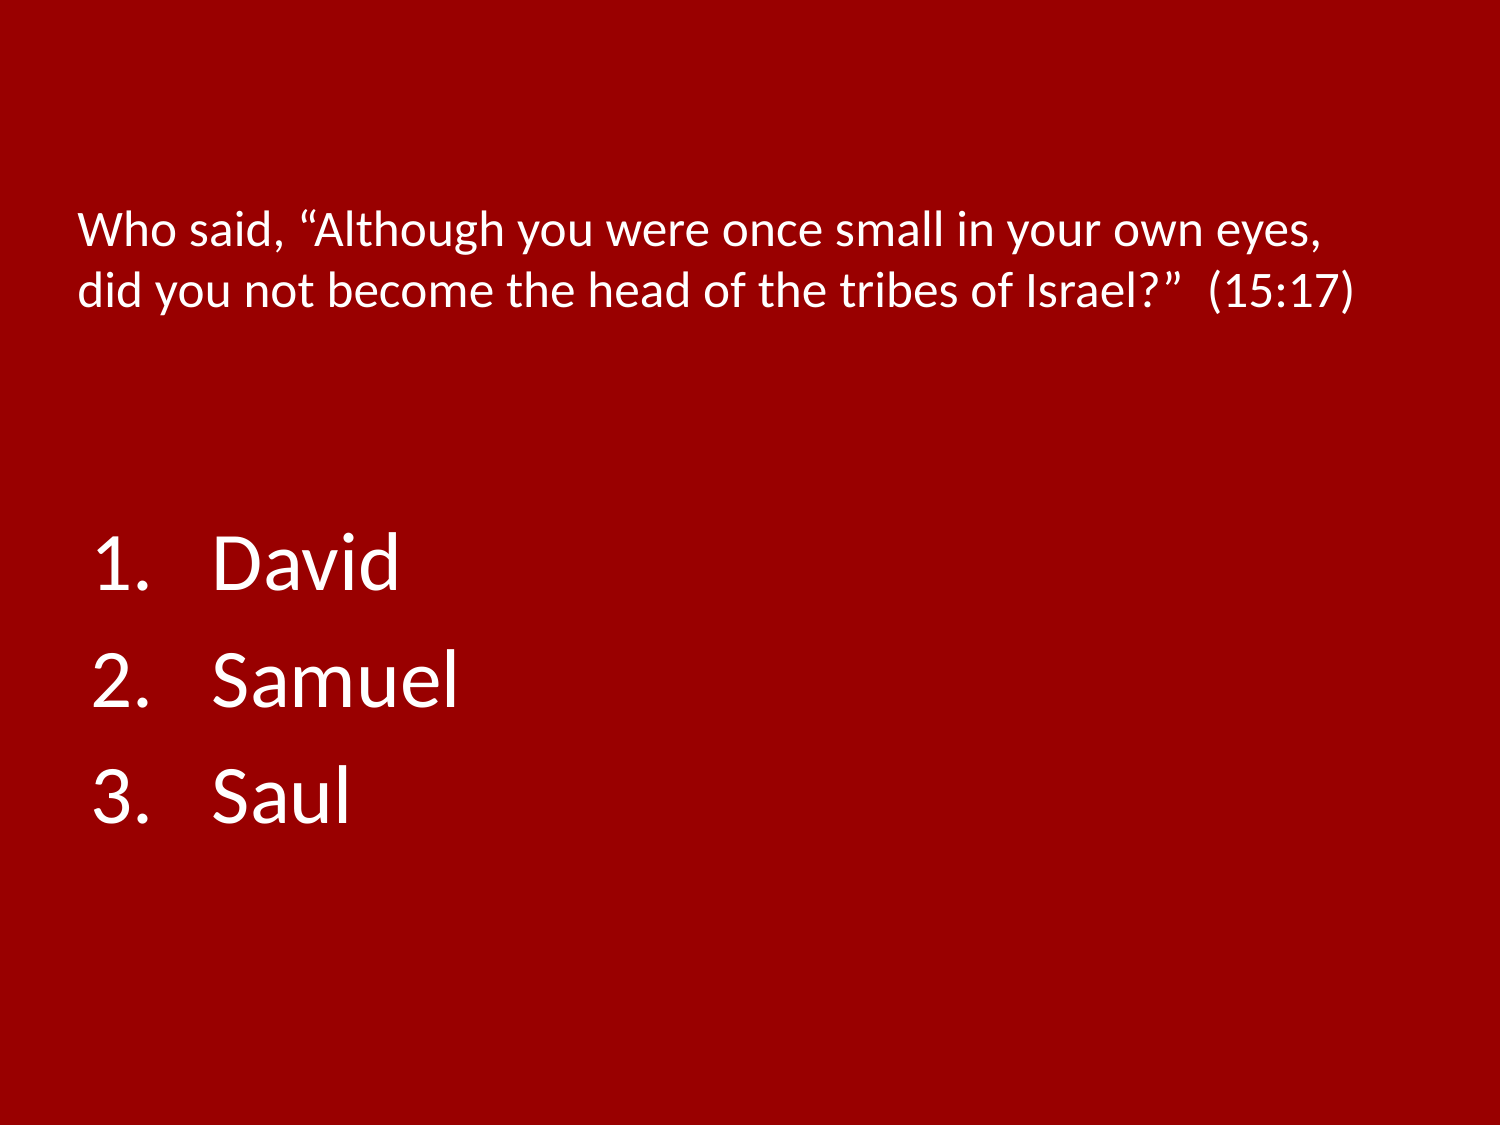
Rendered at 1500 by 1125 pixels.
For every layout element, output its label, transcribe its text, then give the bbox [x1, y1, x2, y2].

title Who said, “Although you were once small in your own eyes, did you not become the head of the tribes of Israel?” (15:17) [62, 162, 1413, 350]
list David Samuel Saul [75, 500, 1425, 1005]
